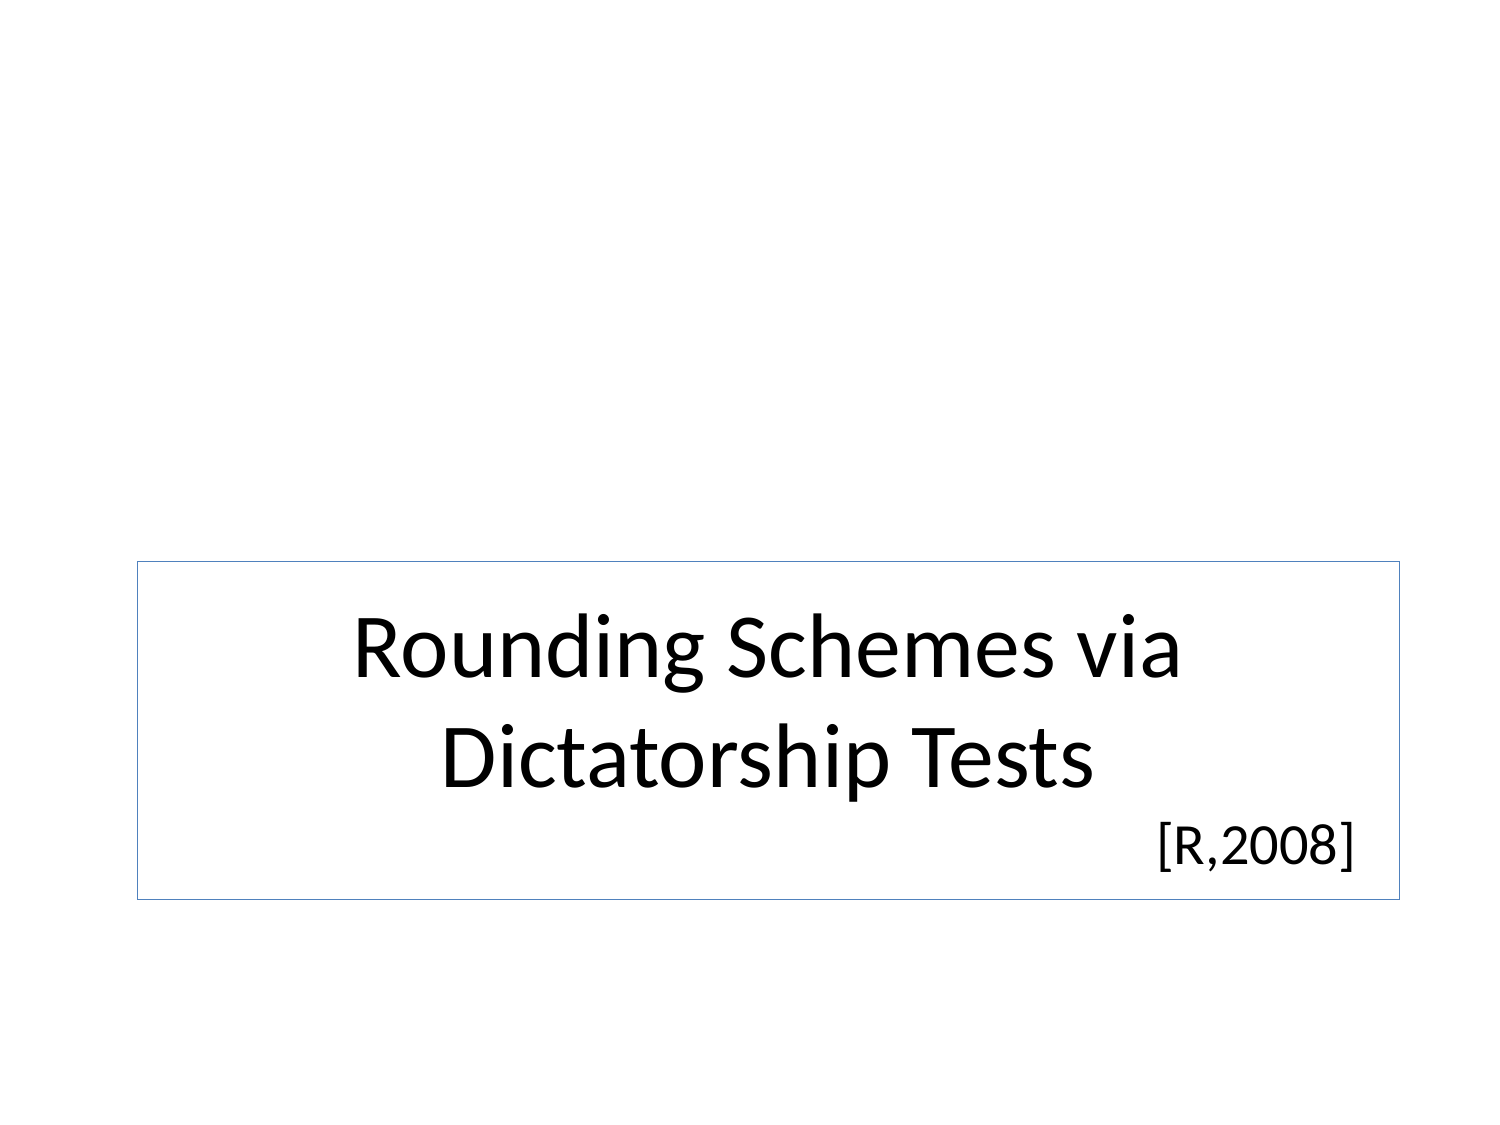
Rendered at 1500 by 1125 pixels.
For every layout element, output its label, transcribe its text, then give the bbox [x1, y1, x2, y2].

text_box Rounding Schemes via Dictatorship Tests [R,2008] [137, 561, 1400, 900]
